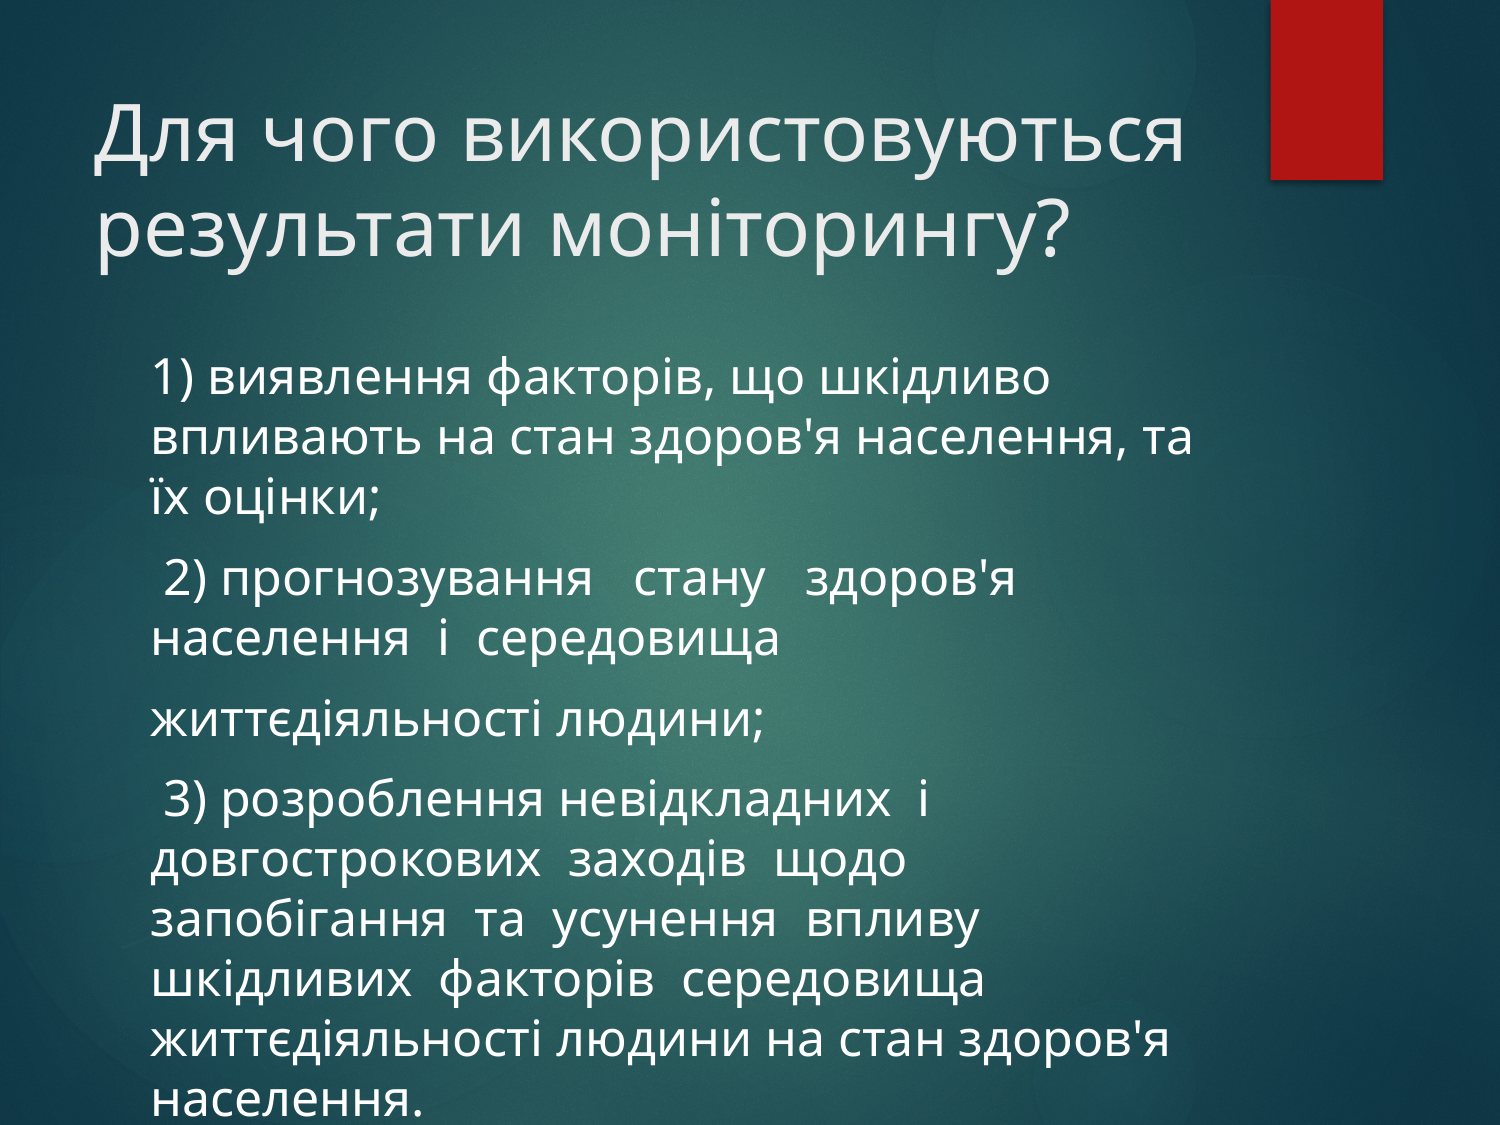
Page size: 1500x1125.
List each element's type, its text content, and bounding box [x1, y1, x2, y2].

list 1) виявлення факторів, що шкідливо впливають на стан здоров'я населення, та їх оцінки; 2) прогнозування стану здоров'я населення і середовища життєдіяльності людини; 3) розроблення невідкладних і довгострокових заходів щодо запобігання та усунення впливу шкідливих факторів середовища життєдіяльності людини на стан здоров'я населення. [135, 336, 1237, 1025]
title Для чого використовуються результати моніторингу? [79, 74, 1237, 304]
